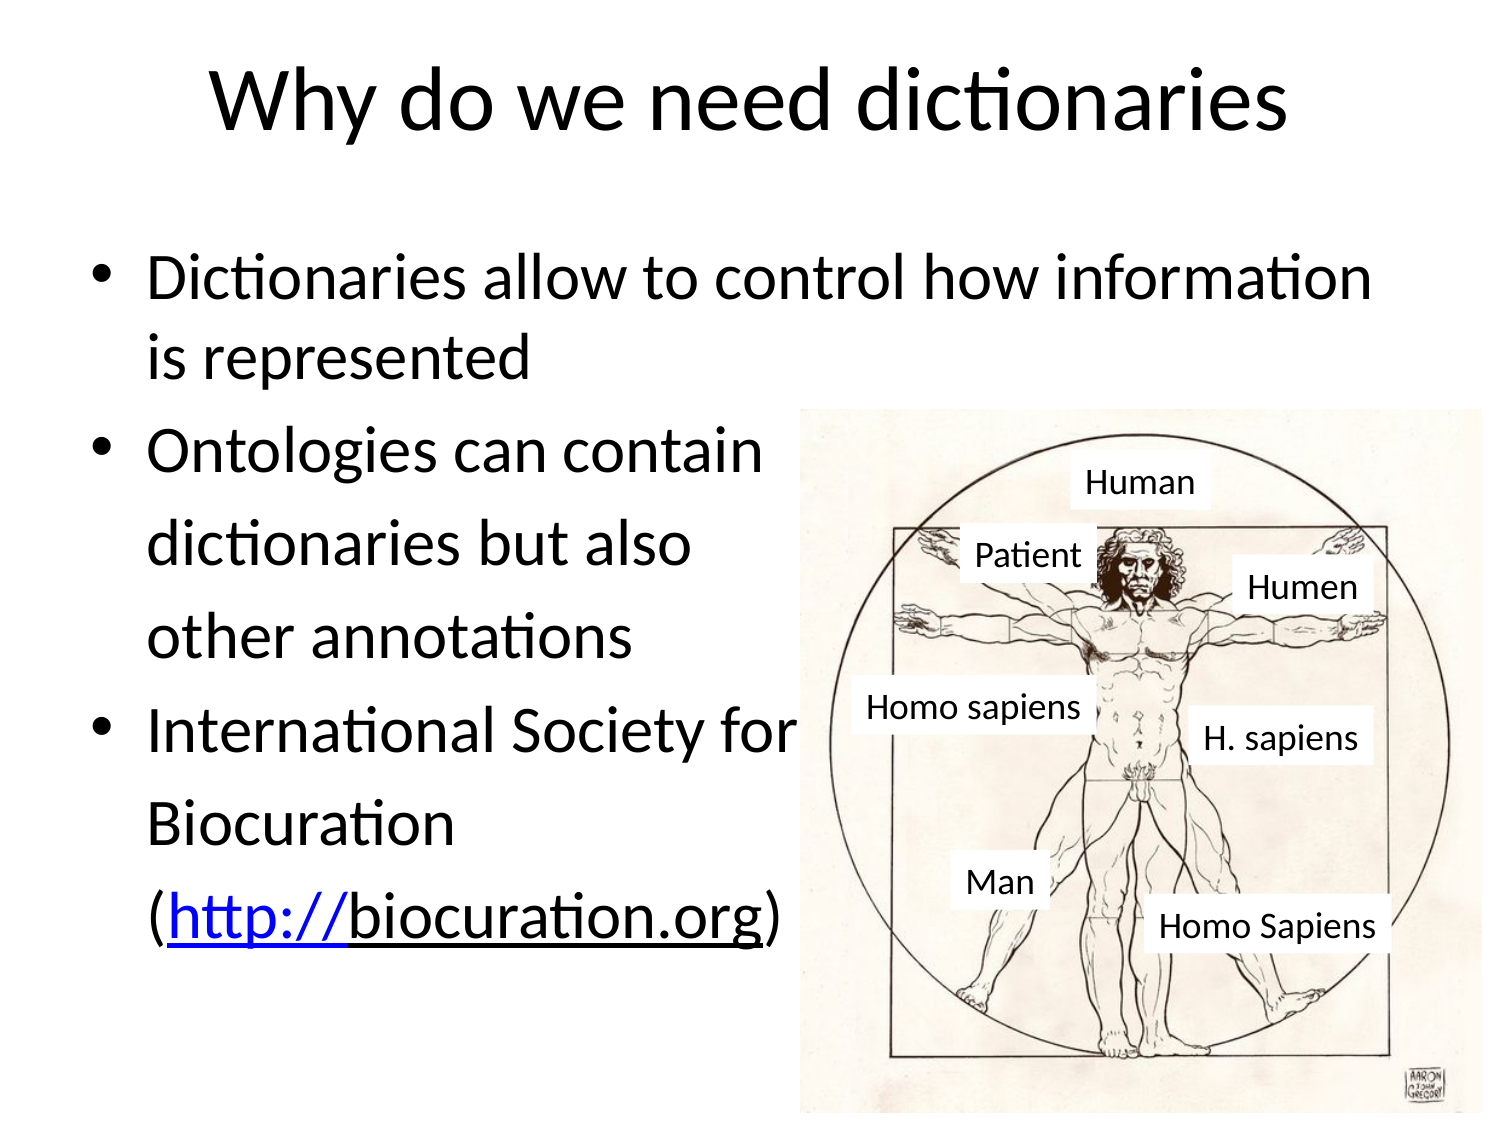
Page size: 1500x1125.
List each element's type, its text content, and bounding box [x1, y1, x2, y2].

picture [799, 409, 1482, 1113]
list Dictionaries allow to control how information is represented Ontologies can contain dictionaries but also other annotations International Society for Biocuration (http://biocuration.org) [75, 224, 1425, 1005]
title Why do we need dictionaries [75, 0, 1425, 188]
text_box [849, 449, 1394, 955]
